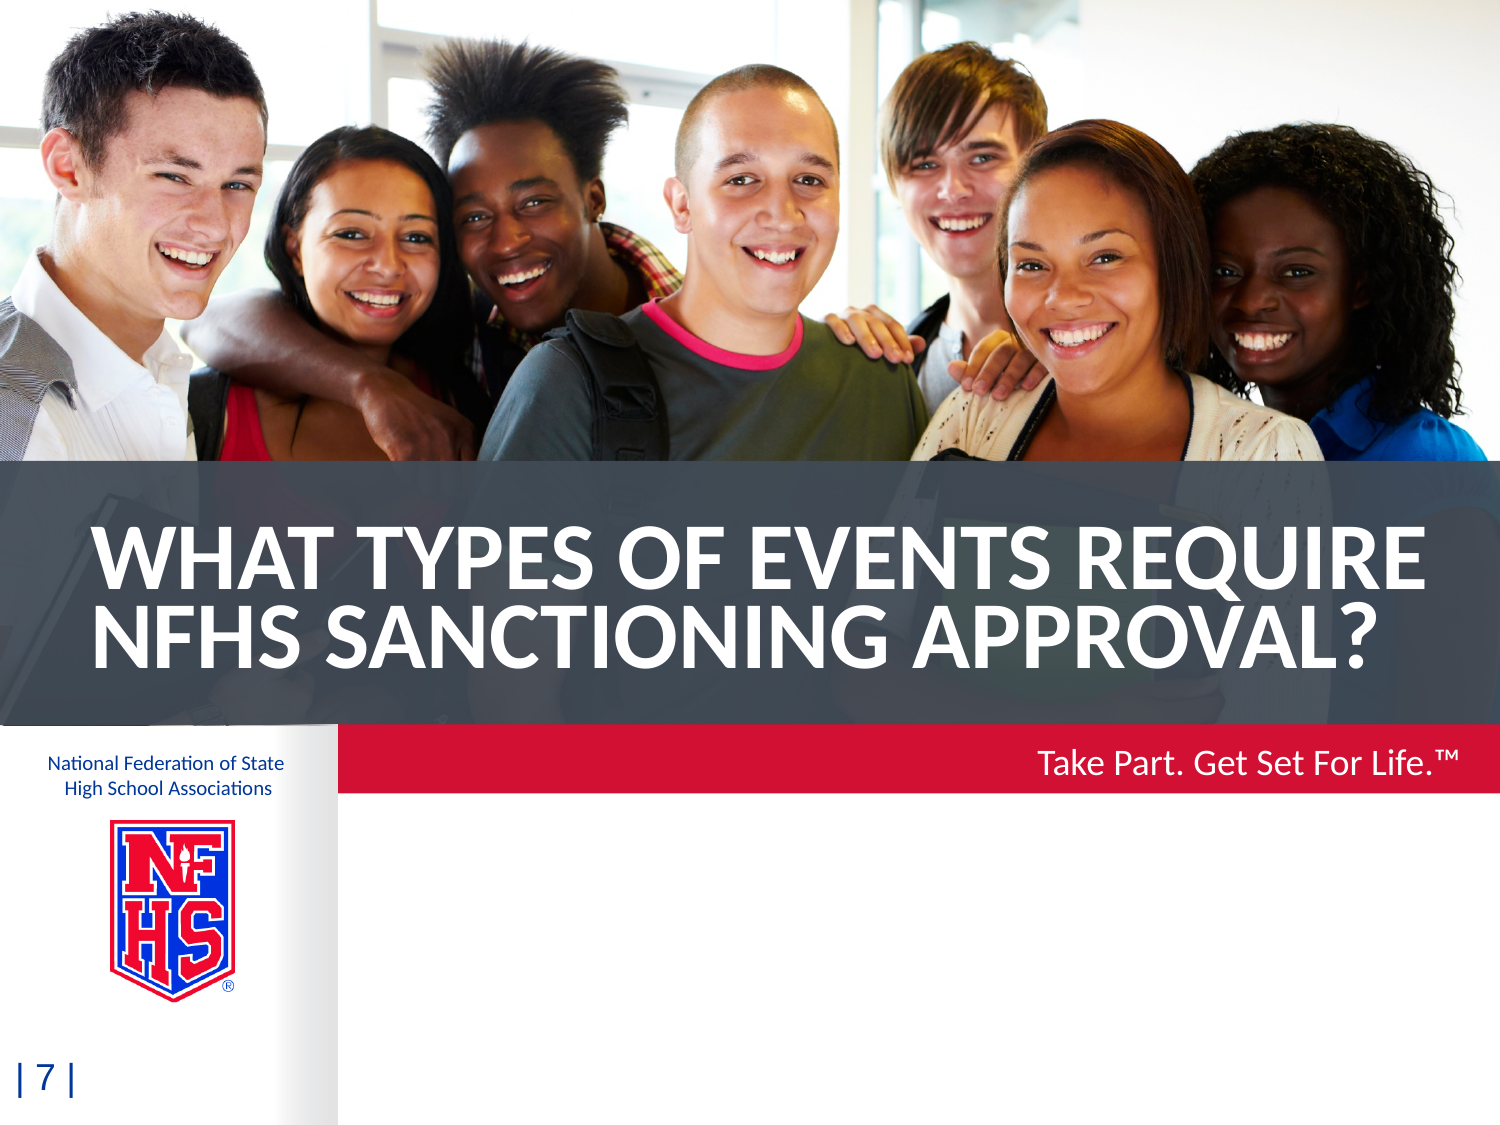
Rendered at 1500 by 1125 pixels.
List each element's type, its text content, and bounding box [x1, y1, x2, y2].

picture [110, 820, 235, 1003]
slide_number | 7 | [0, 1053, 121, 1098]
picture [1460, 437, 1465, 446]
picture [0, 0, 1500, 460]
title What types of events require NFHS sanctioning approval? [74, 506, 1466, 711]
